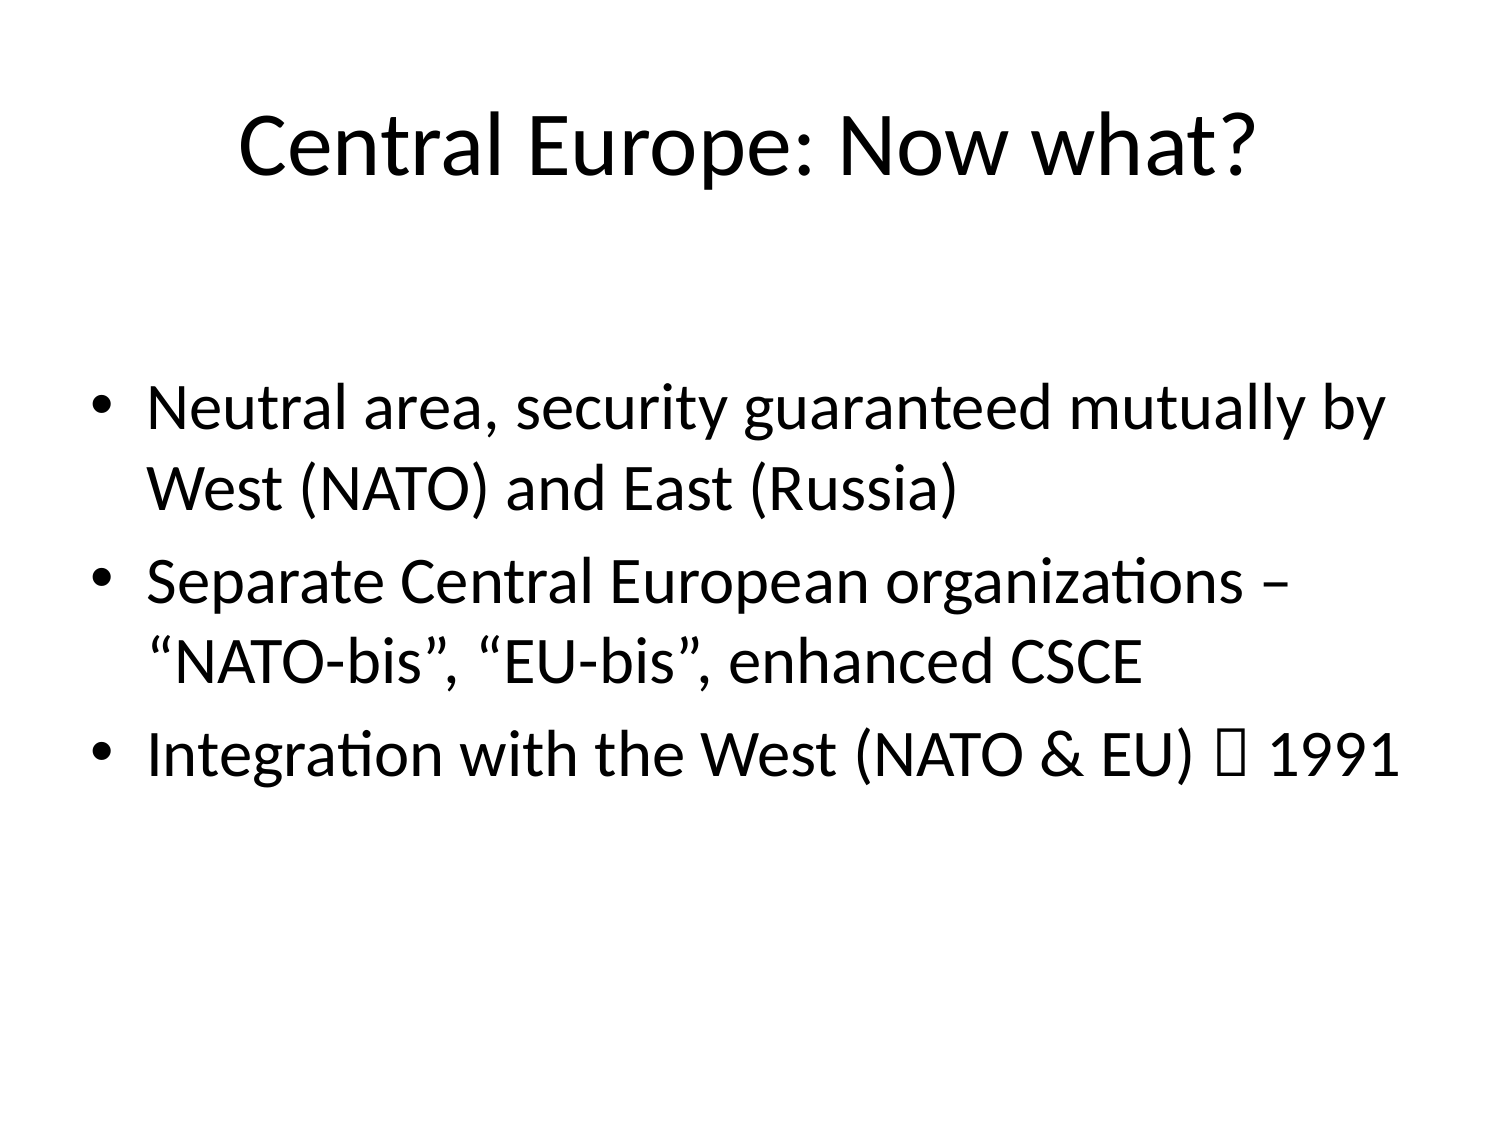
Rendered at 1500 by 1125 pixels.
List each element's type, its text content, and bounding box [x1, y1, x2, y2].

title Central Europe: Now what? [75, 45, 1425, 233]
list Neutral area, security guaranteed mutually by West (NATO) and East (Russia) Separate Central European organizations – “NATO-bis”, “EU-bis”, enhanced CSCE Integration with the West (NATO & EU)  1991 [75, 262, 1425, 1005]
